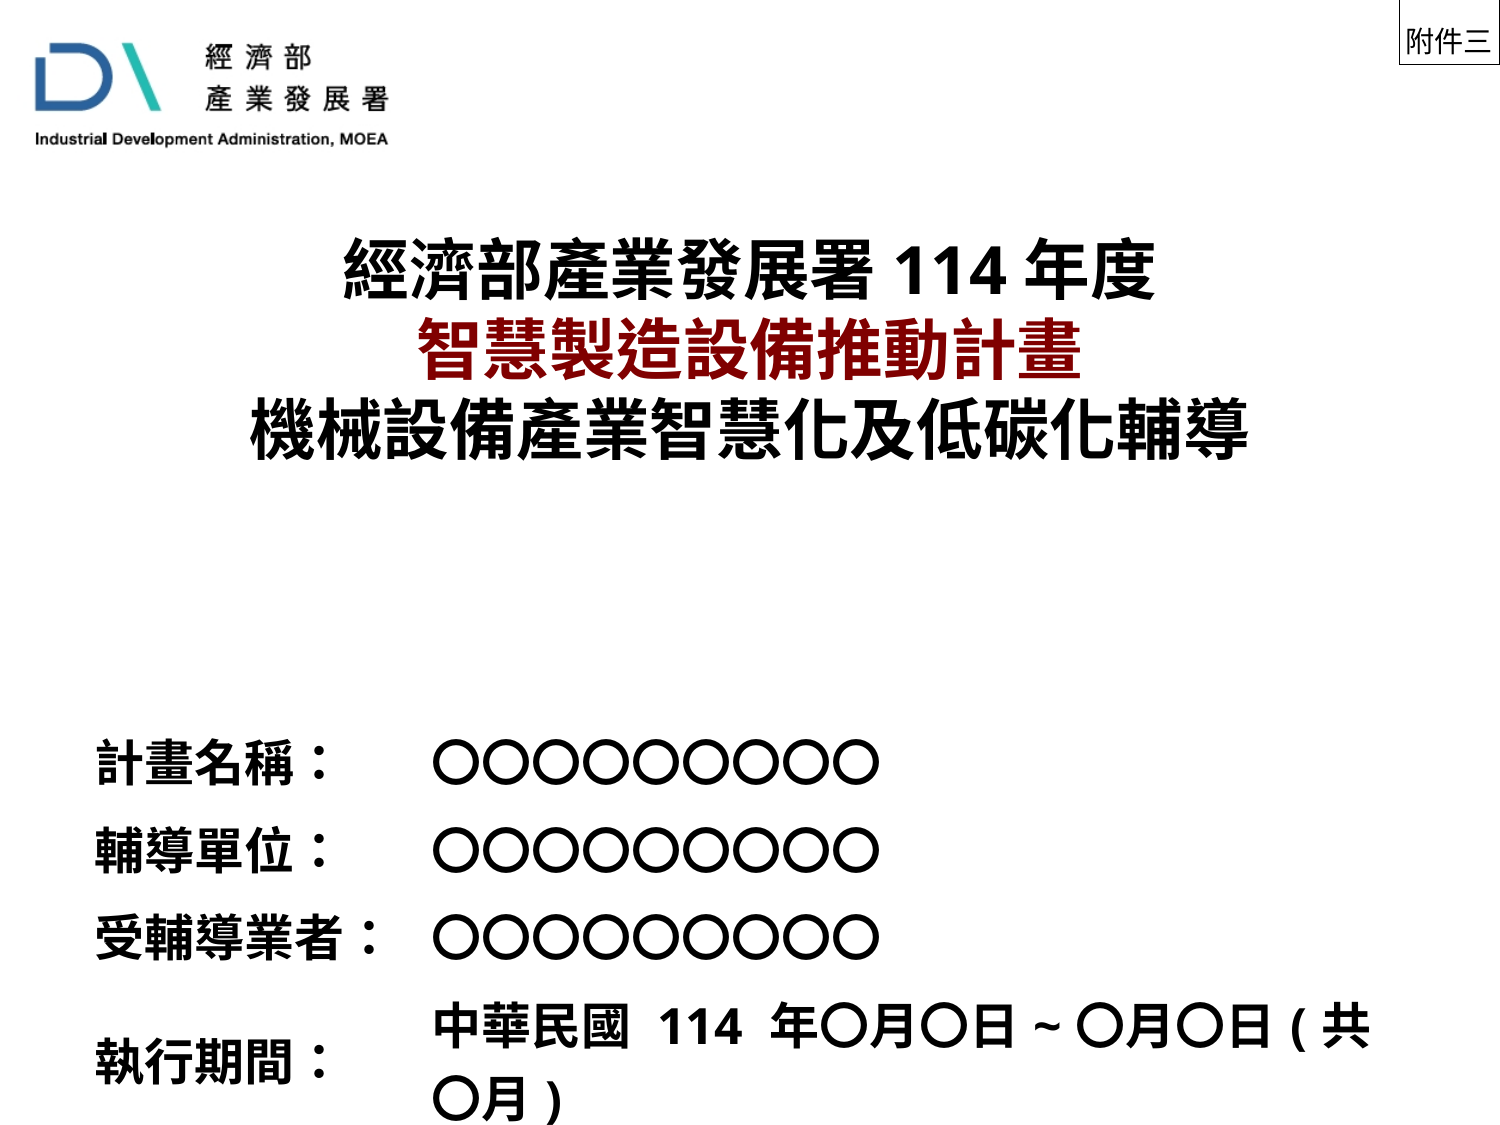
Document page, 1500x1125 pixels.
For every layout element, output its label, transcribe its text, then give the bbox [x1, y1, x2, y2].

picture [17, 19, 396, 153]
table_cell 〇〇〇〇〇〇〇〇〇 [417, 892, 1425, 978]
table_cell 輔導單位： [81, 806, 416, 890]
table_cell 執行期間： [81, 980, 416, 1125]
table_cell 中華民國 114 年〇月〇日~〇月〇日(共〇月) [417, 980, 1425, 1125]
text_box 附件三 [1399, 0, 1500, 65]
table_cell 〇〇〇〇〇〇〇〇〇 [417, 806, 1425, 890]
table_header 計畫名稱： [81, 717, 416, 801]
table_cell 受輔導業者： [81, 892, 416, 978]
title 經濟部產業發展署114年度 智慧製造設備推動計畫 機械設備產業智慧化及低碳化輔導 [43, 243, 1456, 476]
table_header 〇〇〇〇〇〇〇〇〇 [417, 717, 1425, 801]
